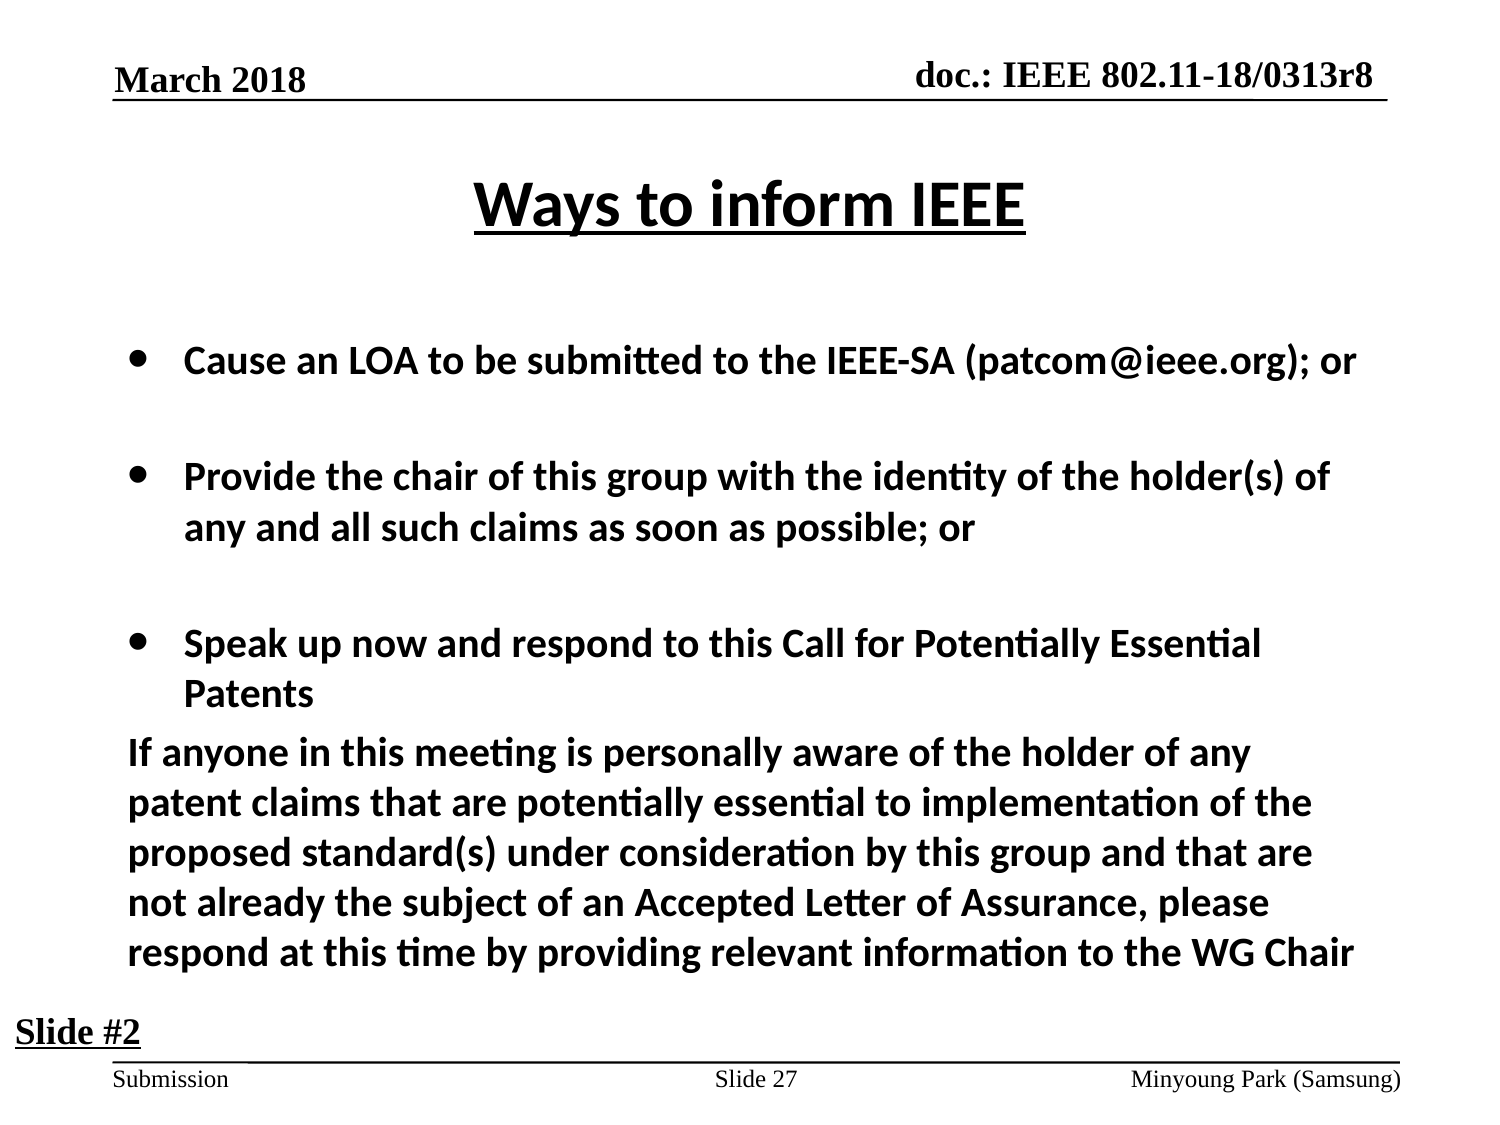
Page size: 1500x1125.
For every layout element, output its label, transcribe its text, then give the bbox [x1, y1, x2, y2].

title Ways to inform IEEE [112, 112, 1388, 288]
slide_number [114, 54, 335, 101]
text_box Slide #2 [0, 999, 157, 1060]
footer Minyoung Park (Samsung) [949, 1061, 1402, 1093]
list Cause an LOA to be submitted to the IEEE-SA (patcom@ieee.org); or Provide the chair of this group with the identity of the holder(s) of any and all such claims as soon as possible; or Speak up now and respond to this Call for Potentially Essential Patents If anyone in this meeting is personally aware of the holder of any patent claims that are potentially essential to implementation of the proposed standard(s) under consideration by this group and that are not already the subject of an Accepted Letter of Assurance, please respond at this time by providing relevant information to the WG Chair [112, 324, 1388, 1000]
slide_number Slide 27 [712, 1061, 800, 1093]
